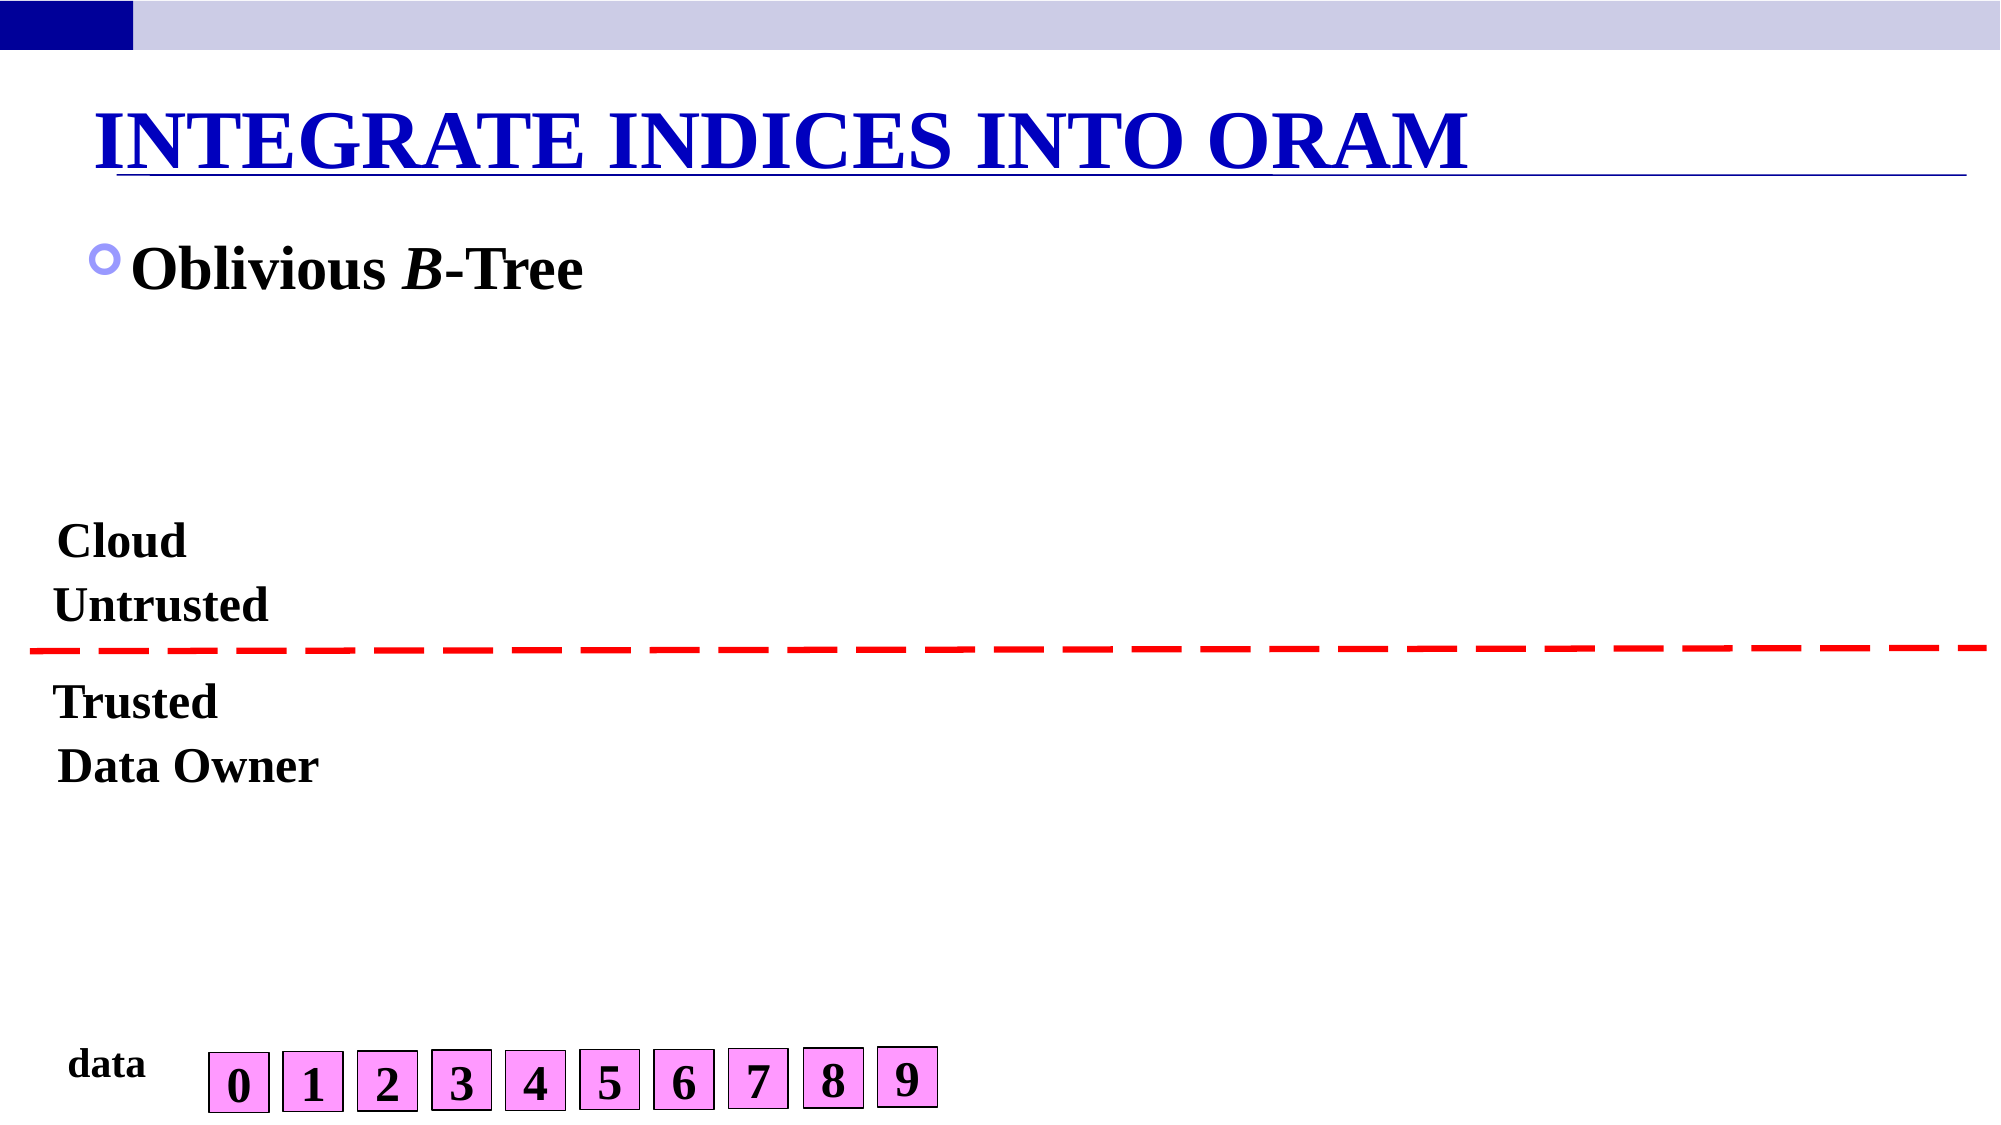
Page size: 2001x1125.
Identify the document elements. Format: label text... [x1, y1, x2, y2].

text_box Cloud [41, 499, 70, 575]
text_box Data Owner [42, 736, 70, 800]
text_box 8 [803, 1047, 864, 1108]
text_box 6 [654, 1049, 715, 1110]
text_box Integrate Indices into ORAM [79, 78, 1917, 189]
text_box 4 [505, 1050, 566, 1111]
text_box 0 [209, 1052, 270, 1113]
text_box 3 [431, 1050, 492, 1111]
text_box 1 [283, 1051, 344, 1112]
text_box Trusted [37, 662, 70, 736]
text_box 9 [877, 1046, 938, 1107]
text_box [29, 647, 1987, 652]
text_box 5 [579, 1049, 640, 1110]
text_box 2 [357, 1051, 418, 1112]
text_box Oblivious B-Tree [70, 662, 1867, 1043]
text_box 7 [728, 1048, 789, 1109]
text_box Oblivious B-Tree [70, 219, 1867, 647]
text_box Untrusted [37, 563, 70, 639]
text_box data [52, 1028, 162, 1094]
